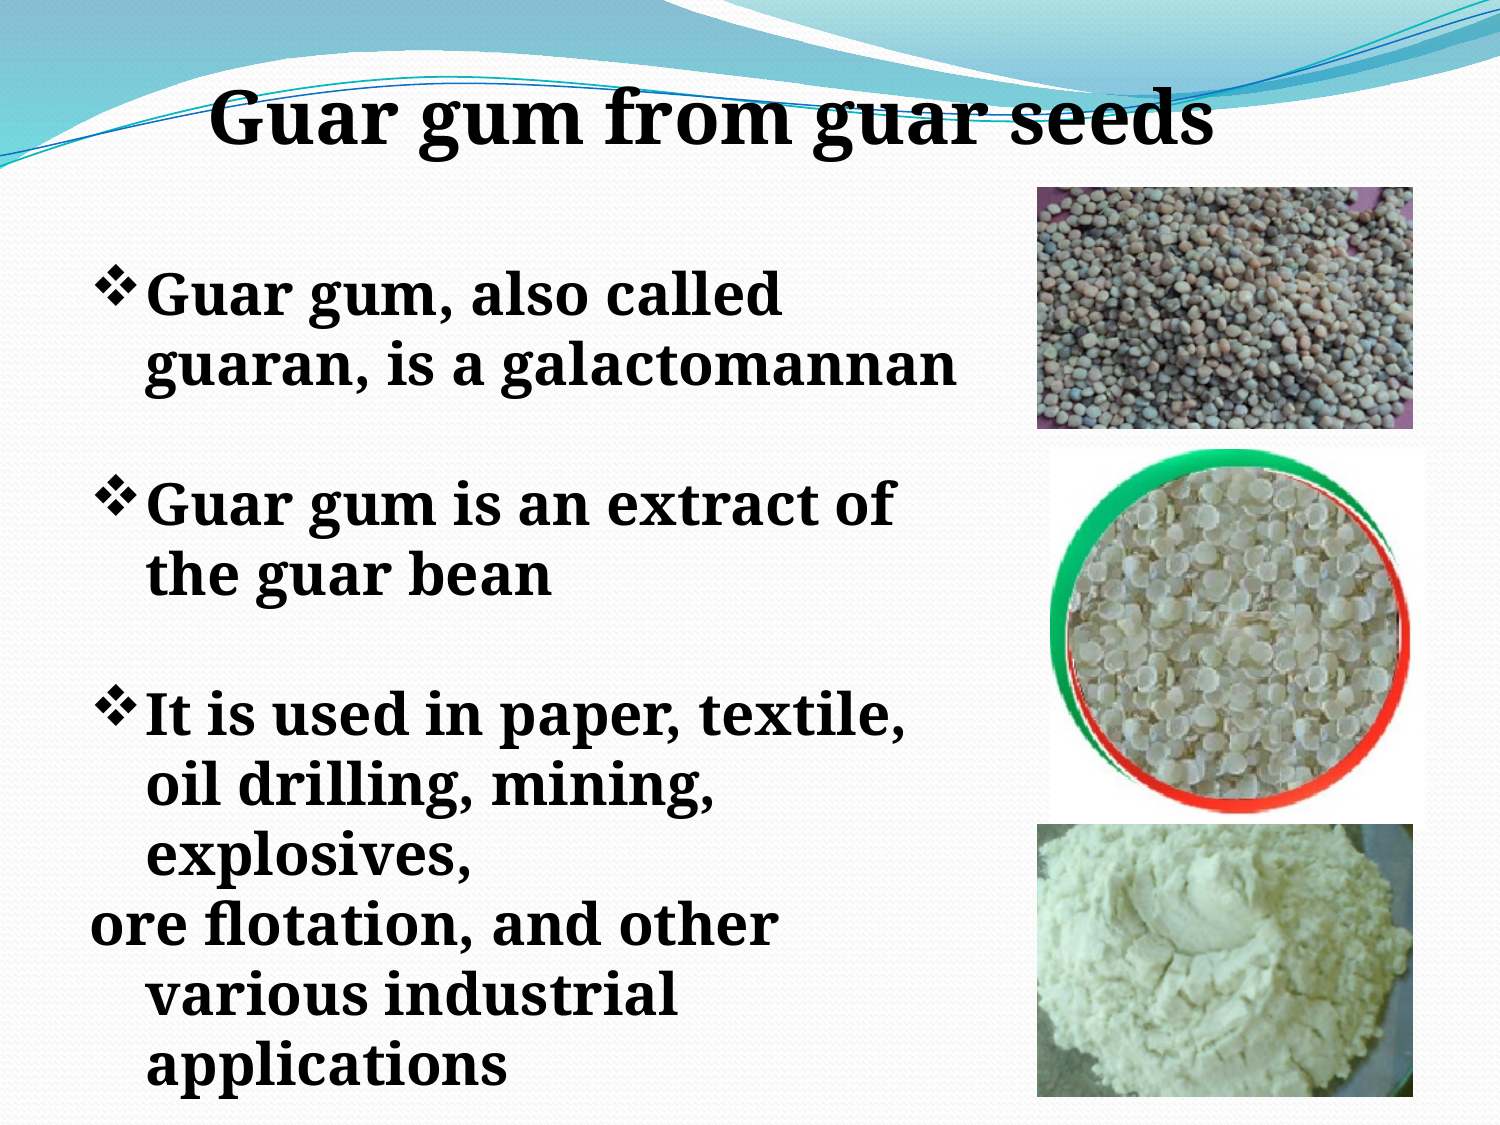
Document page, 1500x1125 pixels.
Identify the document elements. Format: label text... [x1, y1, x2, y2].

text_box Guar gum, also called guaran, is a galactomannan Guar gum is an extract of the guar bean It is used in paper, textile, oil drilling, mining, explosives, ore flotation, and other various industrial applications [74, 249, 975, 1105]
picture [1037, 449, 1426, 1098]
picture [1037, 187, 1413, 429]
text_box Guar gum from guar seeds [112, 62, 1313, 168]
